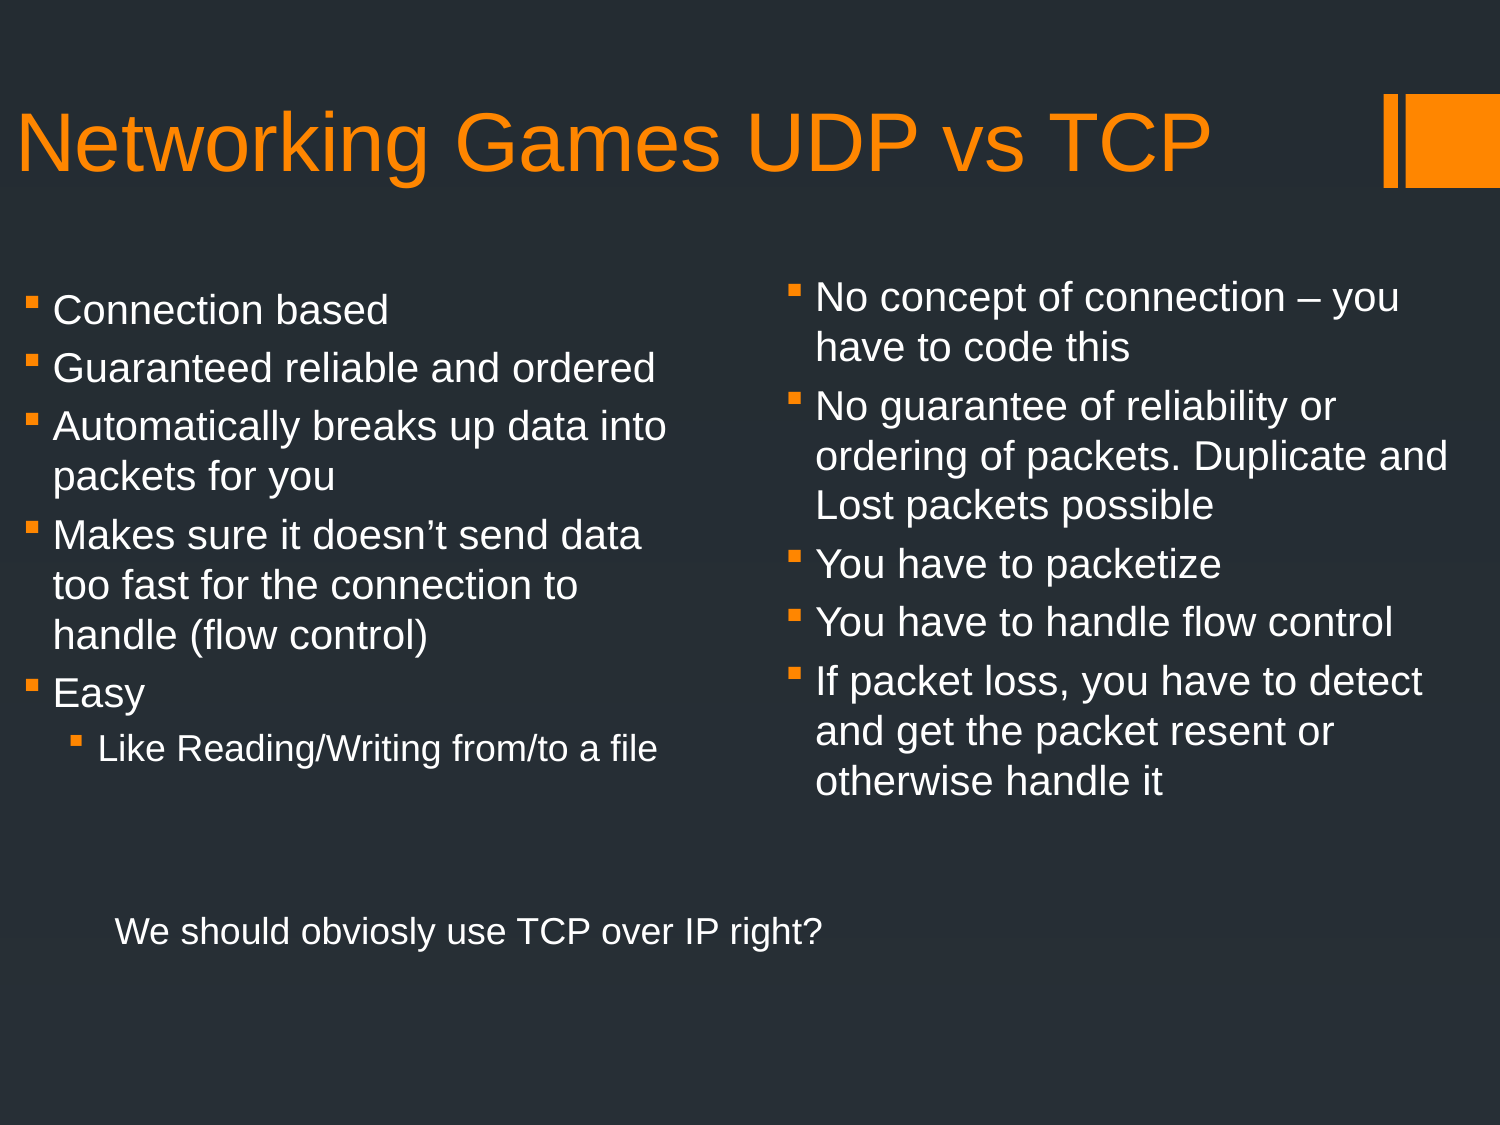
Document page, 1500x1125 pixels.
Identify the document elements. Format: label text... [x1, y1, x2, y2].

title Networking Games UDP vs TCP [0, 5, 1363, 196]
list Connection based Guaranteed reliable and ordered Automatically breaks up data into packets for you Makes sure it doesn’t send data too fast for the connection to handle (flow control) Easy Like Reading/Writing from/to a file [0, 275, 688, 865]
text_box We should obviosly use TCP over IP right? [99, 899, 1313, 960]
list No concept of connection – you have to code this No guarantee of reliability or ordering of packets. Duplicate and Lost packets possible You have to packetize You have to handle flow control If packet loss, you have to detect and get the packet resent or otherwise handle it [762, 262, 1500, 853]
